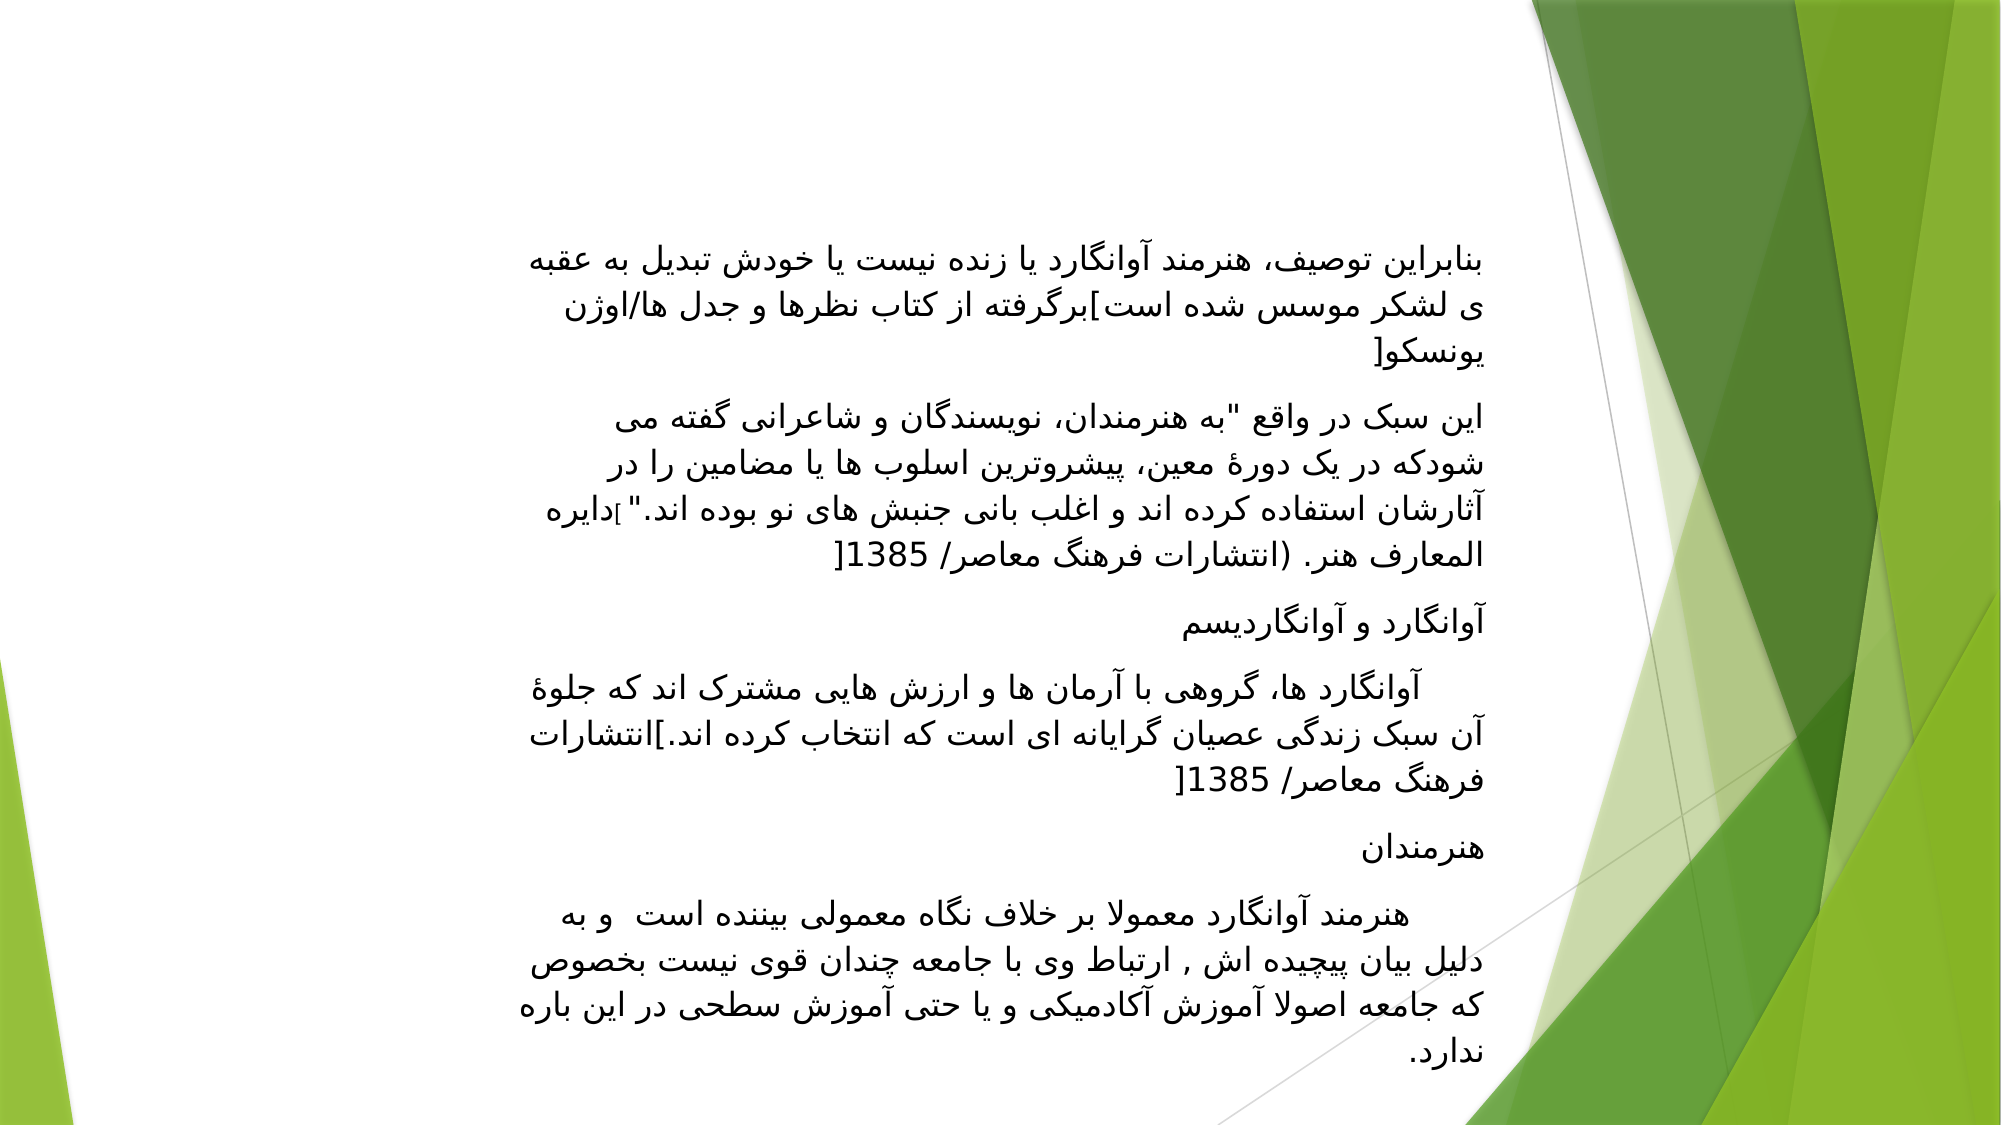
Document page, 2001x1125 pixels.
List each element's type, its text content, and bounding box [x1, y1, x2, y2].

text_box بنابراین توصیف، هنرمند آوانگارد یا زنده نیست یا خودش تبدیل به عقبه ی لشکر موسس شده است]برگرفته از کتاب نظرها و جدل ها/اوژن یونسکو[ این سبک در واقع "به هنرمندان، نویسندگان و شاعرانی گفته می شودکه در یک دورۀ معین، پیشروترین اسلوب ها یا مضامین را در آثارشان استفاده کرده اند و اغلب بانی جنبش های نو بوده اند." ]دایره المعارف هنر. (انتشارات فرهنگ معاصر/ 1385[ آوانگارد و آوانگاردیسم آوانگارد ها، گروهی با آرمان ها و ارزش هایی مشترک اند که جلوۀ آن سبک زندگی عصیان گرایانه ای است که انتخاب کرده اند.]انتشارات فرهنگ معاصر/ 1385[ هنرمندان هنرمند آوانگارد معمولا بر خلاف نگاه معمولی بیننده است و به دلیل بیان پیچیده اش , ارتباط وی با جامعه چندان قوی نیست بخصوص که جامعه اصولا آموزش آکادمیکی و یا حتی آموزش سطحی در این باره ندارد. [500, 223, 1500, 1077]
